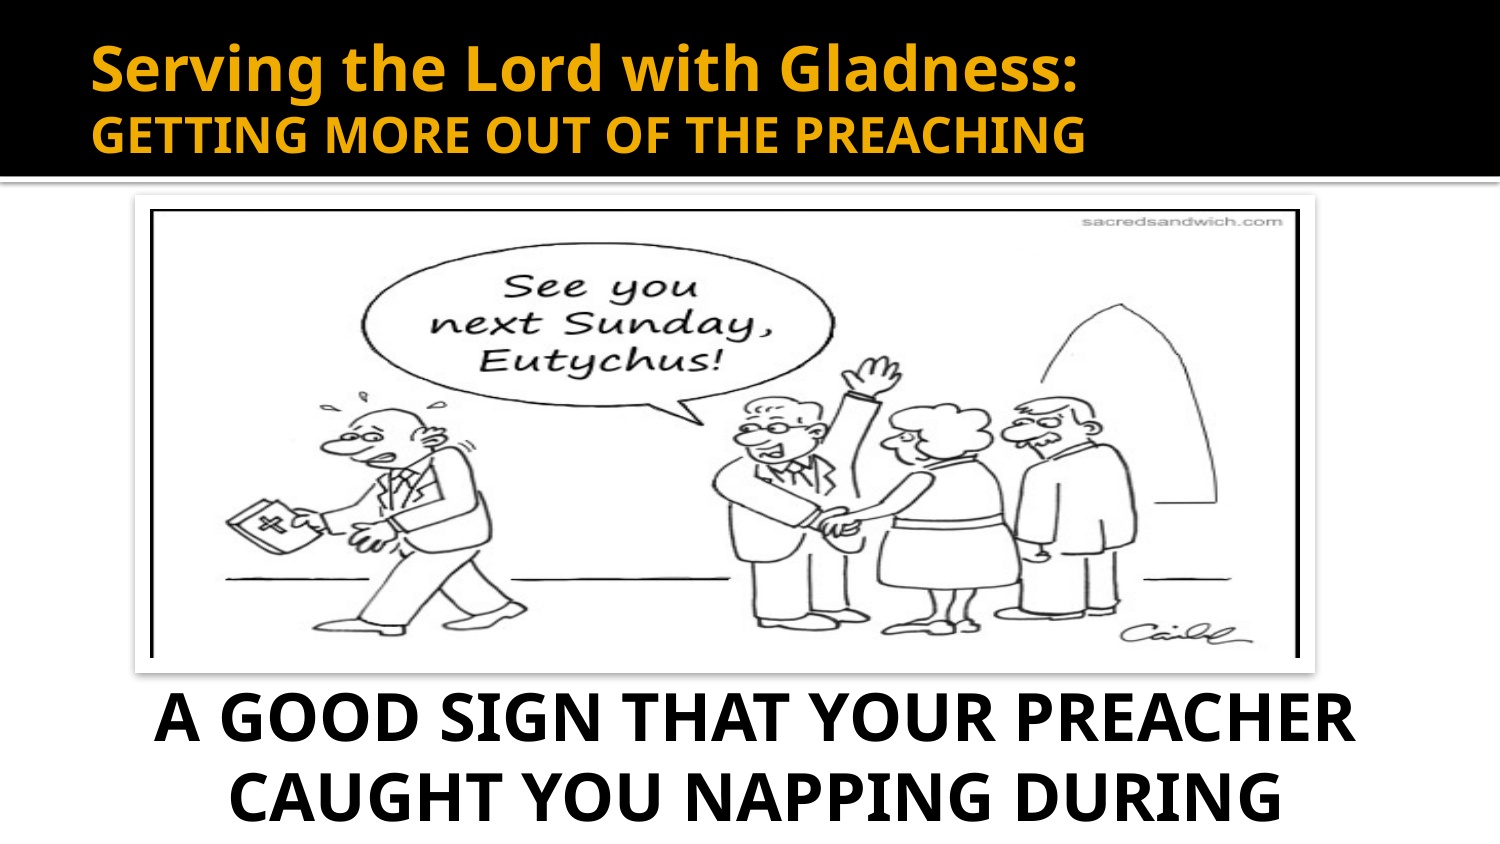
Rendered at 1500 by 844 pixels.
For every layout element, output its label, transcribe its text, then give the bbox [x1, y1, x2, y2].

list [149, 209, 1300, 659]
text_box A GOOD SIGN THAT YOUR PREACHER CAUGHT YOU NAPPING DURING SERVICES [62, 666, 1450, 844]
title Serving the Lord with Gladness: GETTING MORE OUT OF THE PREACHING [75, 19, 1425, 174]
